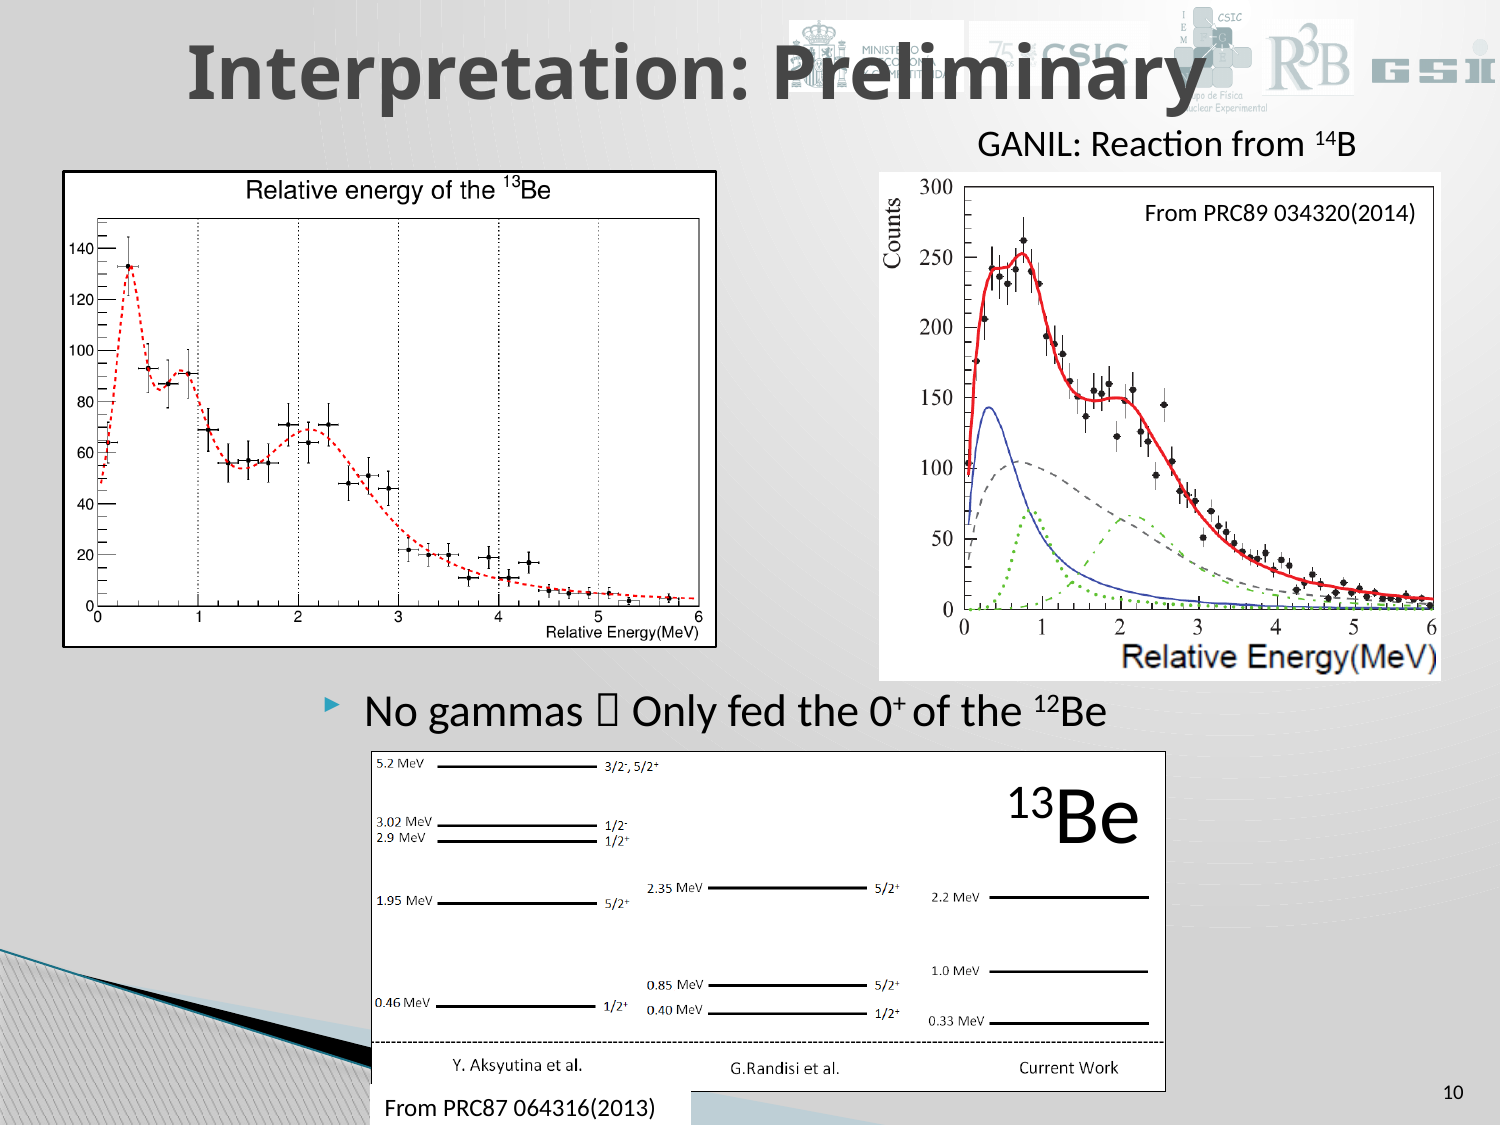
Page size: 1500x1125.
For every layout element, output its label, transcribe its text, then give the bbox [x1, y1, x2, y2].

text_box From PRC87 064316(2013) [369, 1101, 691, 1125]
picture [64, 172, 715, 646]
slide_number 10 [1418, 1051, 1479, 1112]
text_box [371, 751, 1166, 1092]
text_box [789, 6, 1495, 114]
text_box GANIL: Reaction from 14B [962, 126, 1453, 172]
title Interpretation: Preliminary [88, 0, 1307, 140]
list No gammas  Only fed the 0+ of the 12Be [289, 609, 1217, 898]
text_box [879, 172, 1442, 681]
